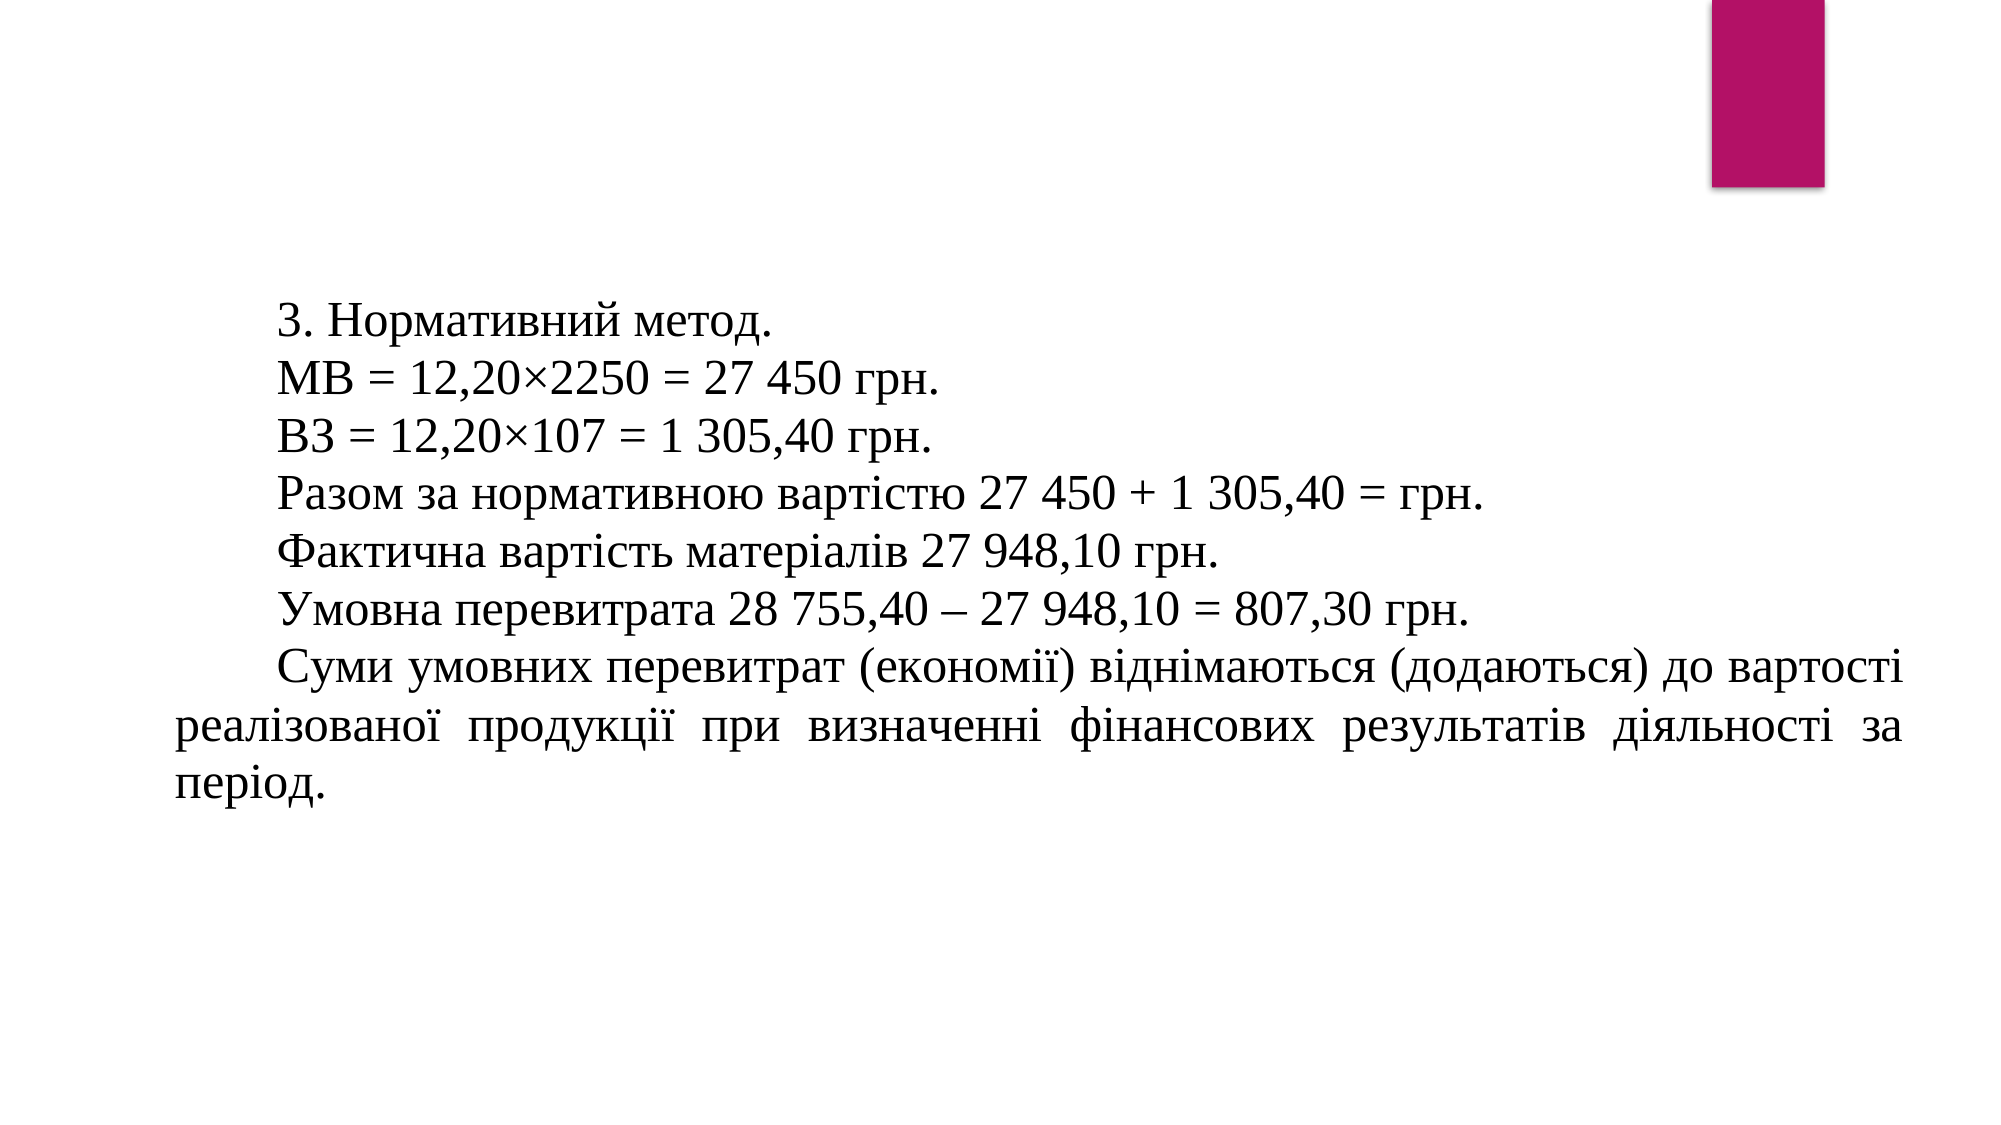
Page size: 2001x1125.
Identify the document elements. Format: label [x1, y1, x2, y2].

picture [174, 290, 1905, 811]
